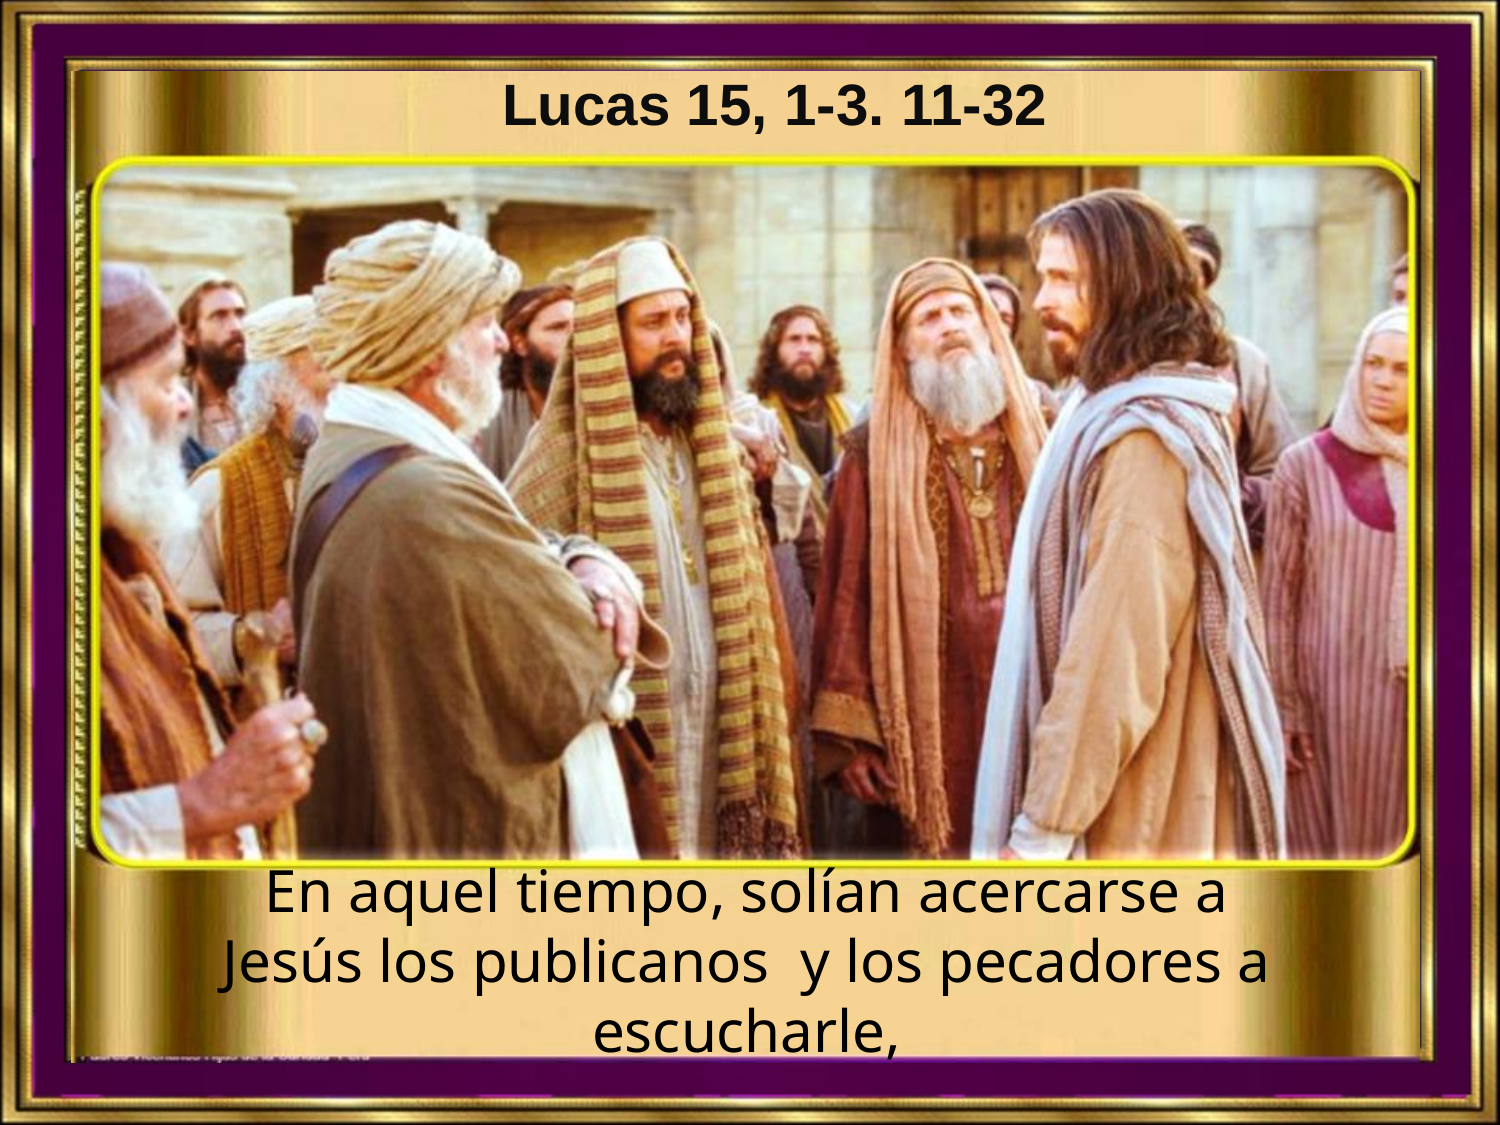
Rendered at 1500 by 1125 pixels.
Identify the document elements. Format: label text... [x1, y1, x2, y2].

text_box Lucas 15, 1-3. 11-32 [478, 60, 1072, 69]
picture [0, 0, 1500, 1125]
